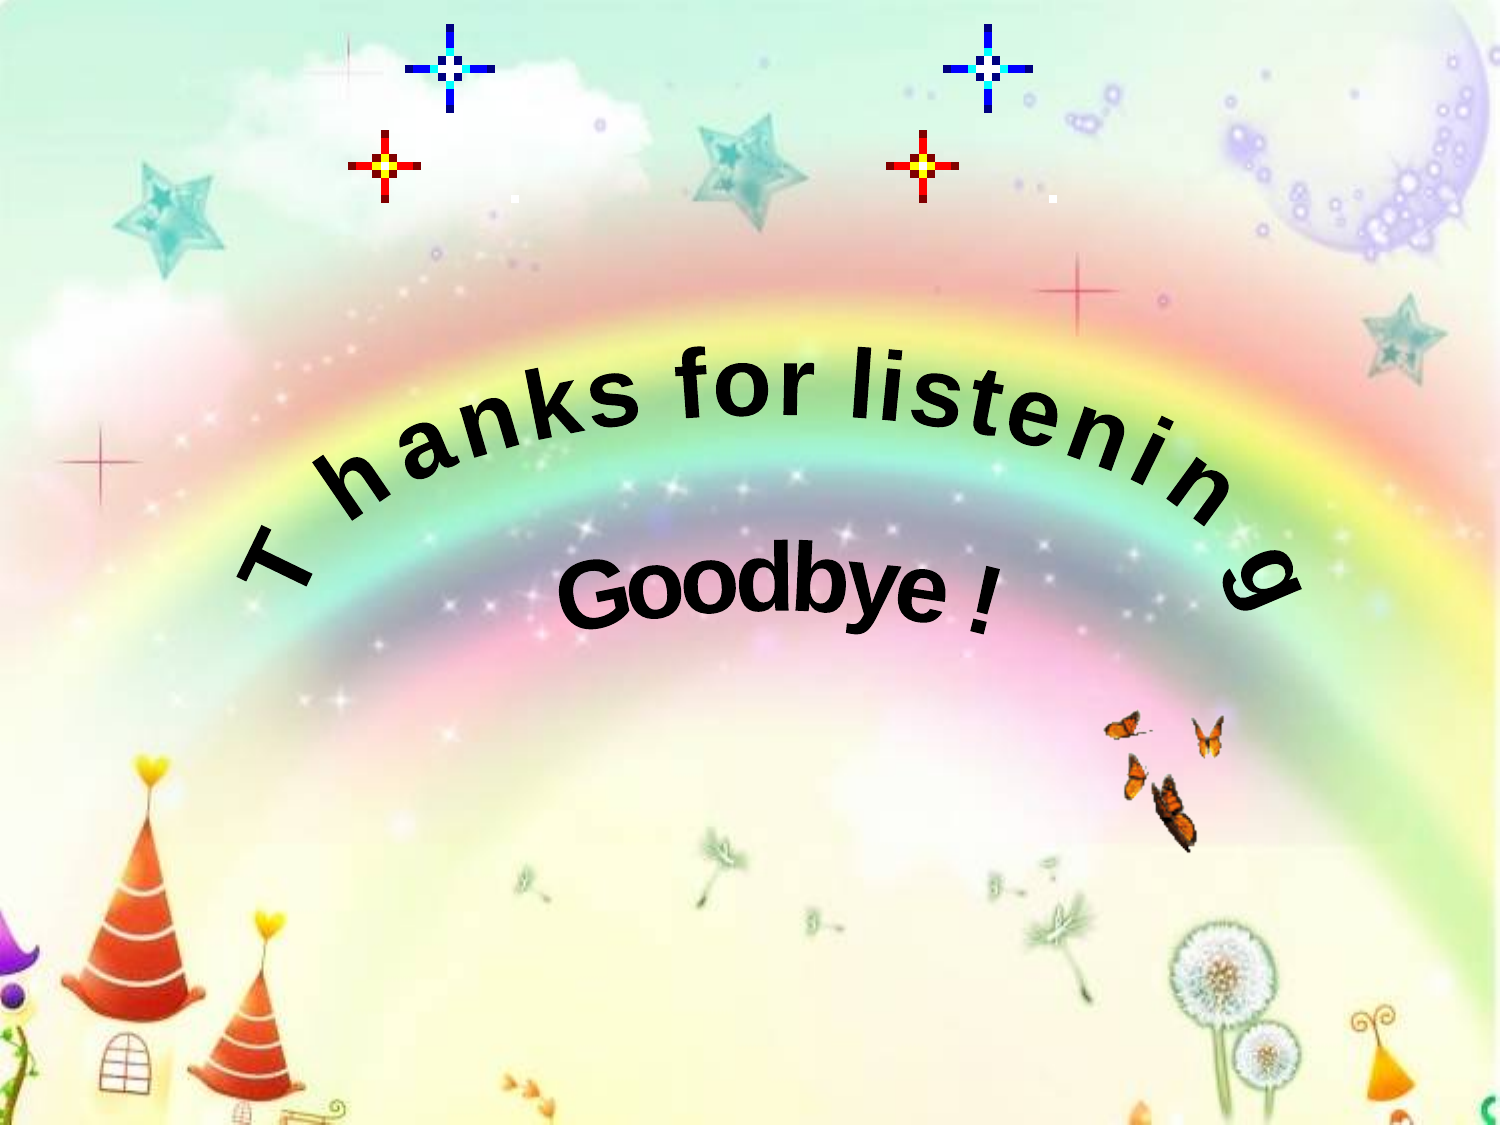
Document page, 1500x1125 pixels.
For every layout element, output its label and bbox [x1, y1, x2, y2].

text_box [324, 0, 1123, 261]
picture [0, 0, 1500, 1125]
